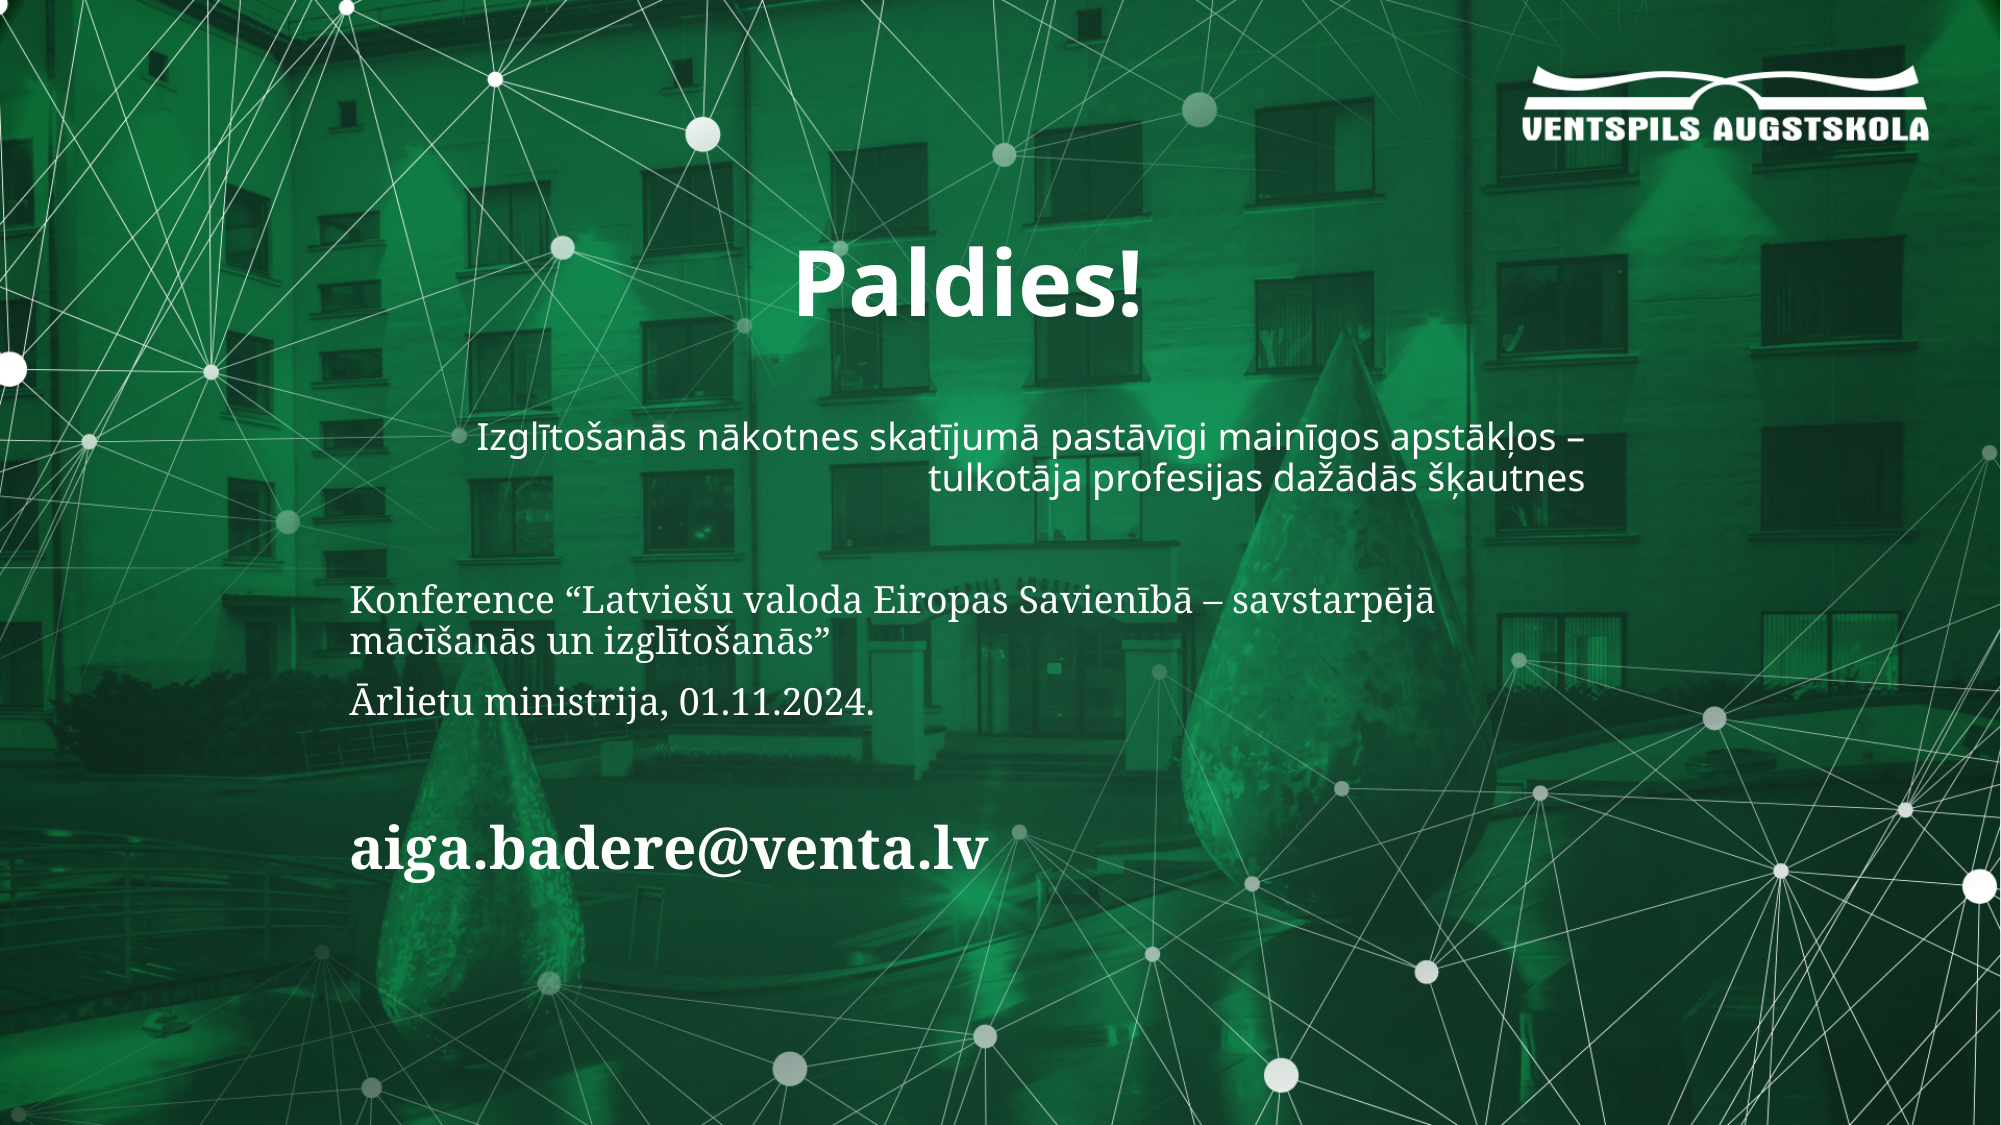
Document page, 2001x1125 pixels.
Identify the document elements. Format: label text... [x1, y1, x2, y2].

picture [0, 0, 2001, 1125]
subtitle Paldies! Izglītošanās nākotnes skatījumā pastāvīgi mainīgos apstākļos – tulkotāja profesijas dažādās šķautnes Konference “Latviešu valoda Eiropas Savienībā – savstarpējā mācīšanās un izglītošanās” Ārlietu ministrija, 01.11.2024. aiga.badere@venta.lv [334, 229, 1602, 974]
